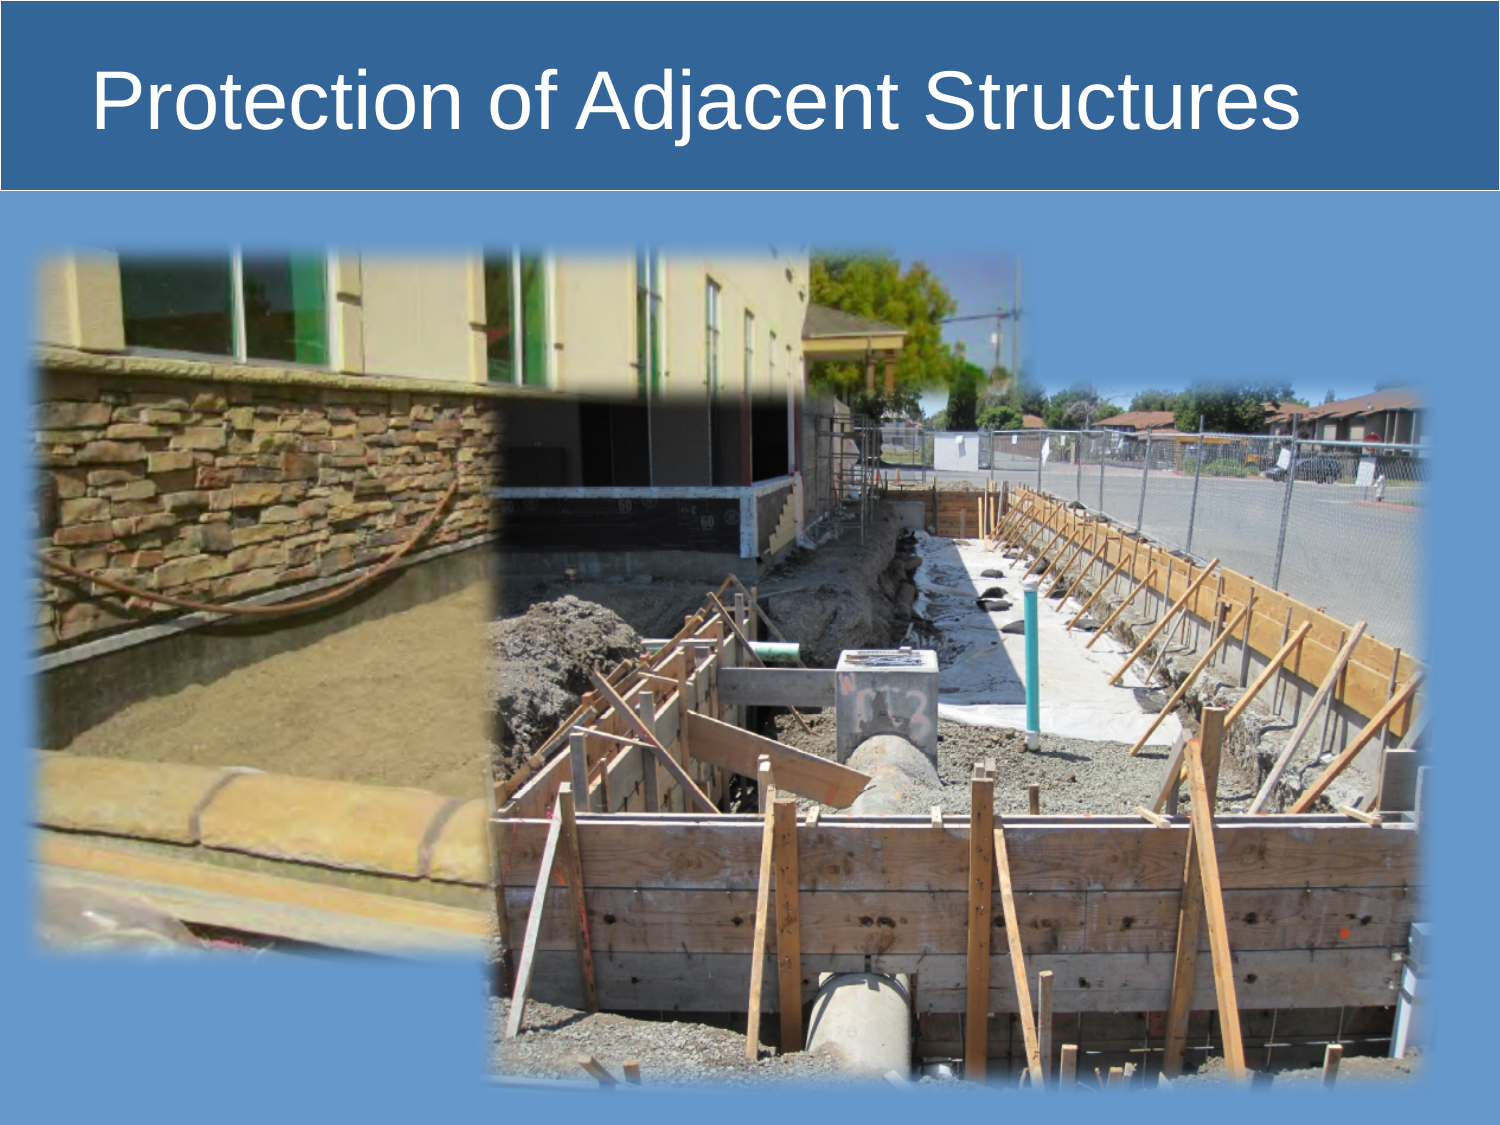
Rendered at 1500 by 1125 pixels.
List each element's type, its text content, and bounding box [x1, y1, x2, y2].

picture [17, 237, 1438, 1098]
title Protection of Adjacent Structures [75, 31, 1406, 161]
